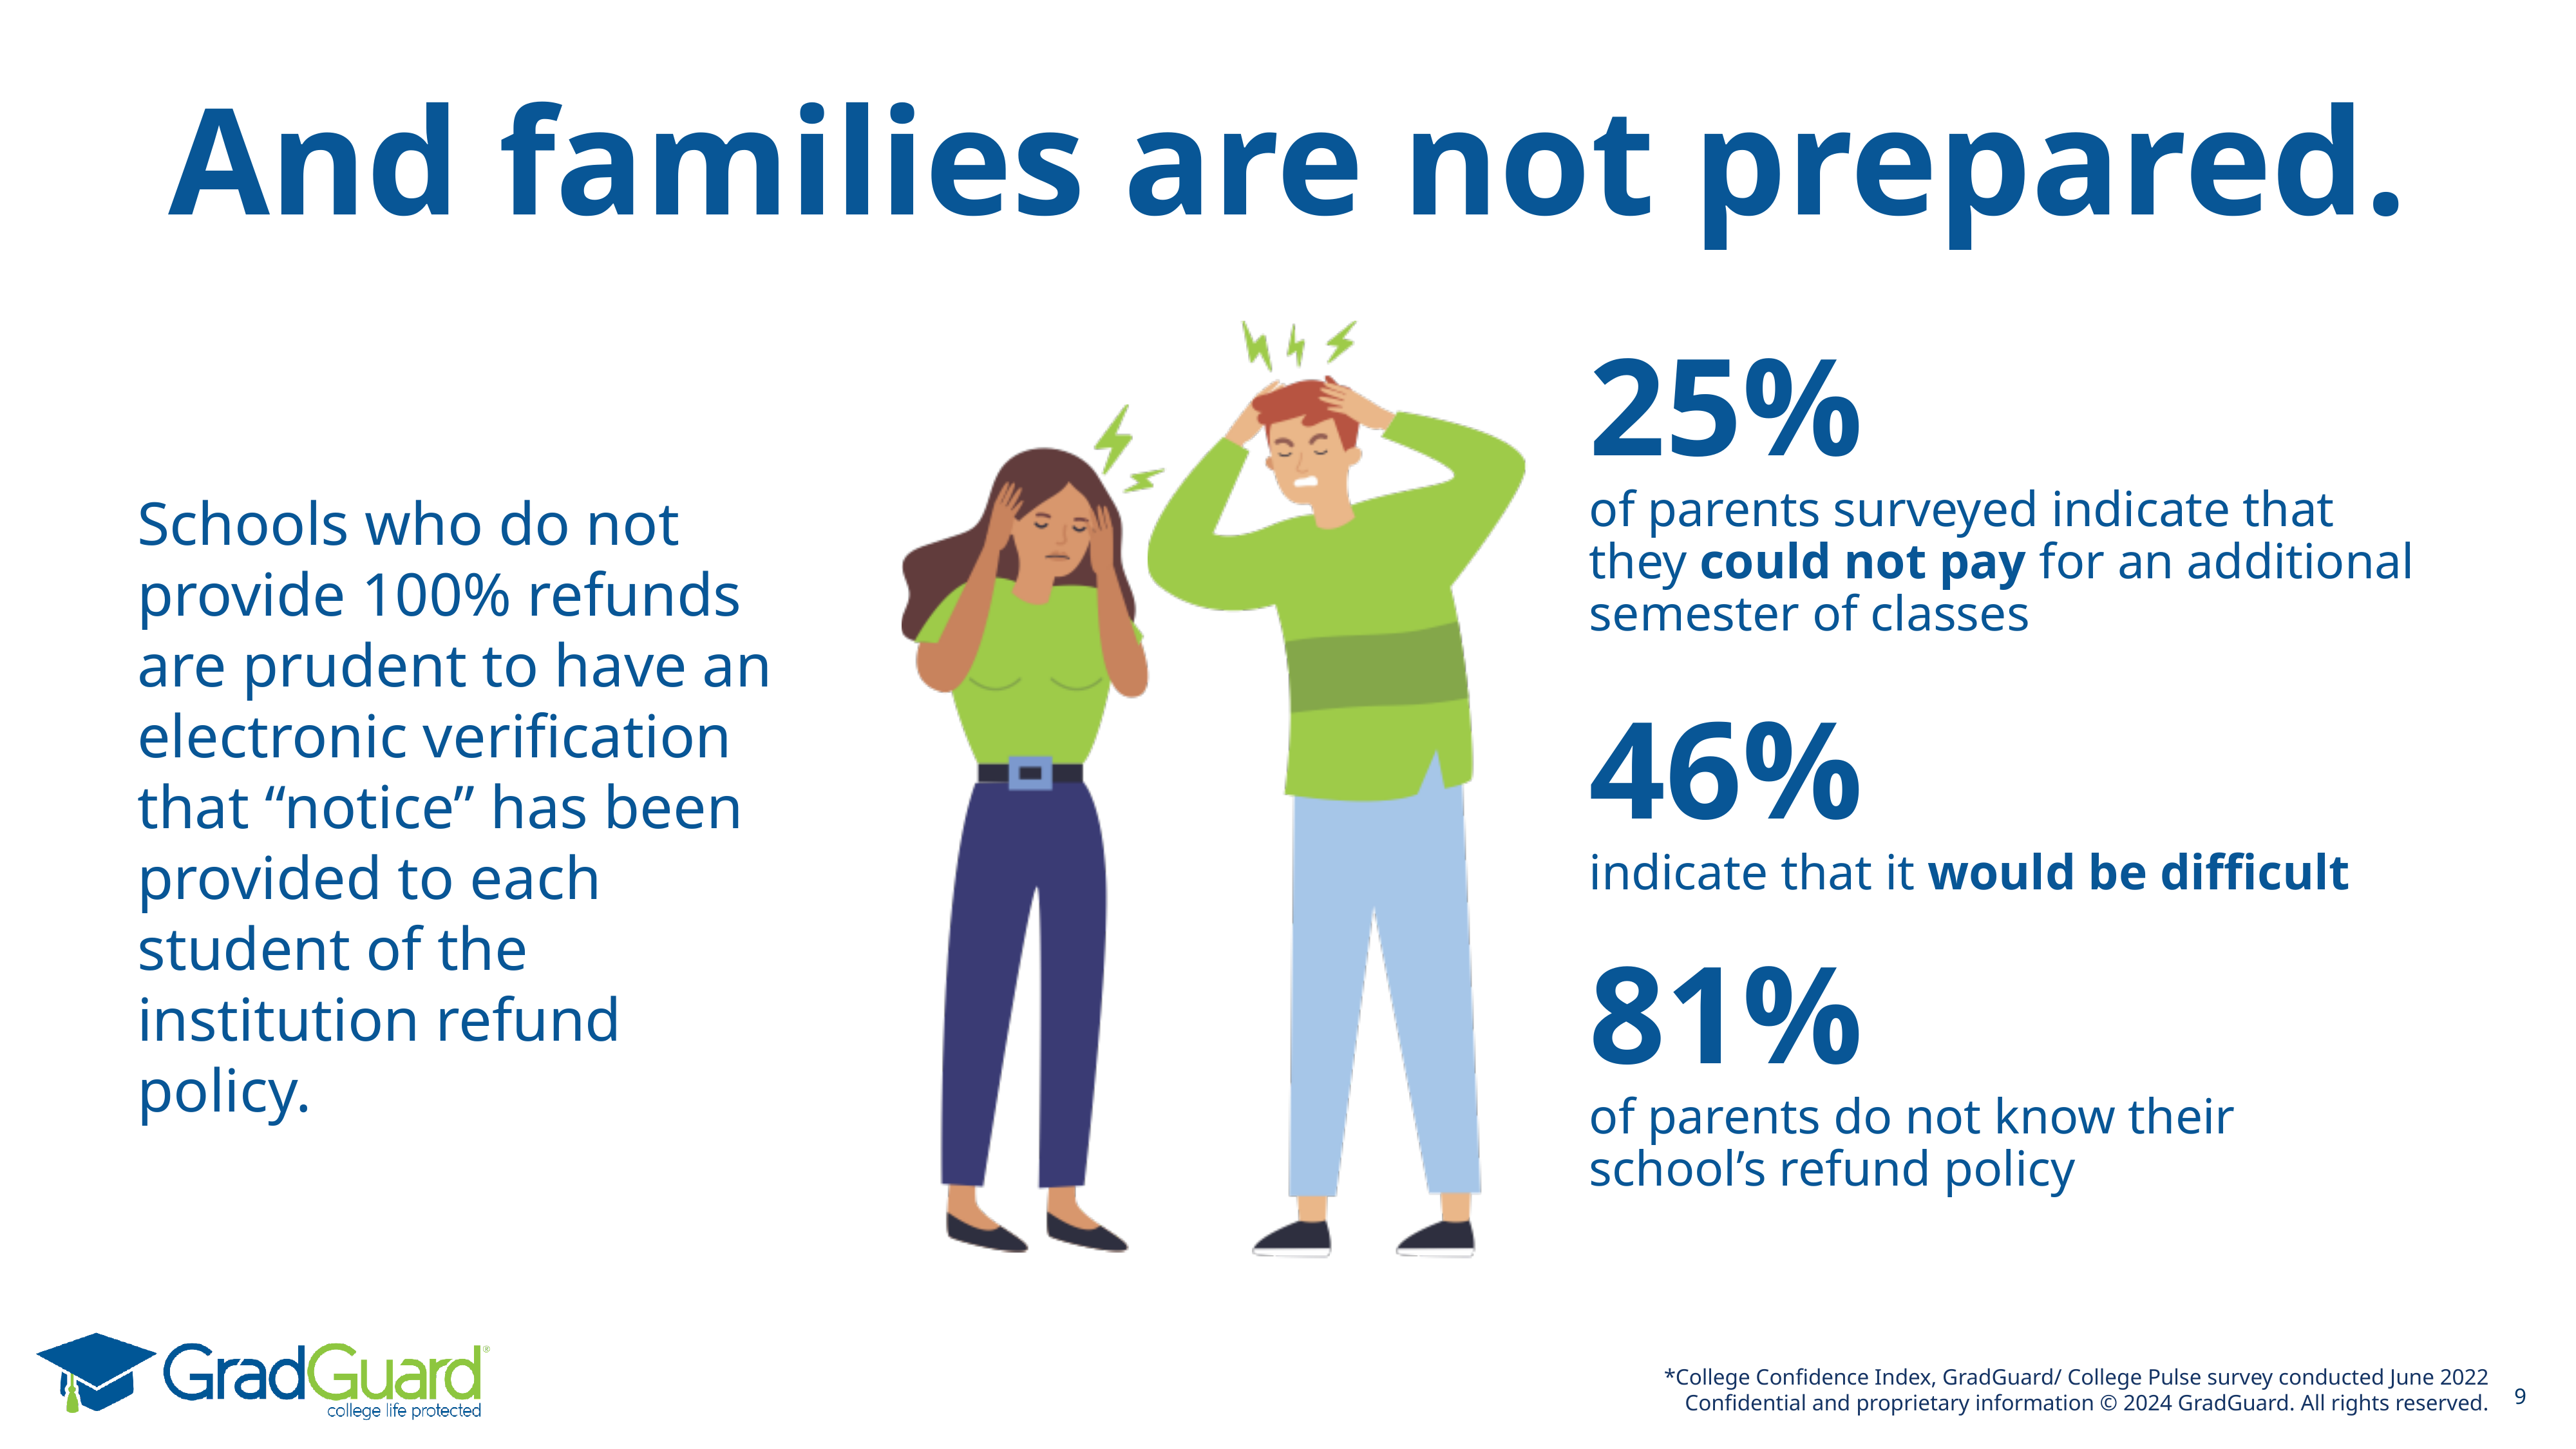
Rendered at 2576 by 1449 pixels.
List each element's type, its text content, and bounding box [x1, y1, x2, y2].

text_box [902, 320, 1528, 1259]
picture [35, 1332, 490, 1420]
text_box Schools who do not provide 100% refunds are prudent to have an electronic verification that “notice” has been provided to each student of the institution refund policy. [134, 483, 796, 1126]
text_box 25% of parents surveyed indicate that they could not pay for an additional semester of classes [1586, 337, 2428, 644]
text_box *College Confidence Index, GradGuard/ College Pulse survey conducted June 2022 Confidential and proprietary information © 2024 GradGuard. All rights reserved. [795, 1358, 2496, 1421]
text_box 46% indicate that it would be difficult [1586, 699, 2428, 903]
text_box 81% of parents do not know their school’s refund policy [1586, 944, 2362, 1200]
slide_number 9 [2508, 1379, 2533, 1449]
text_box And families are not prepared. [0, 115, 2576, 240]
